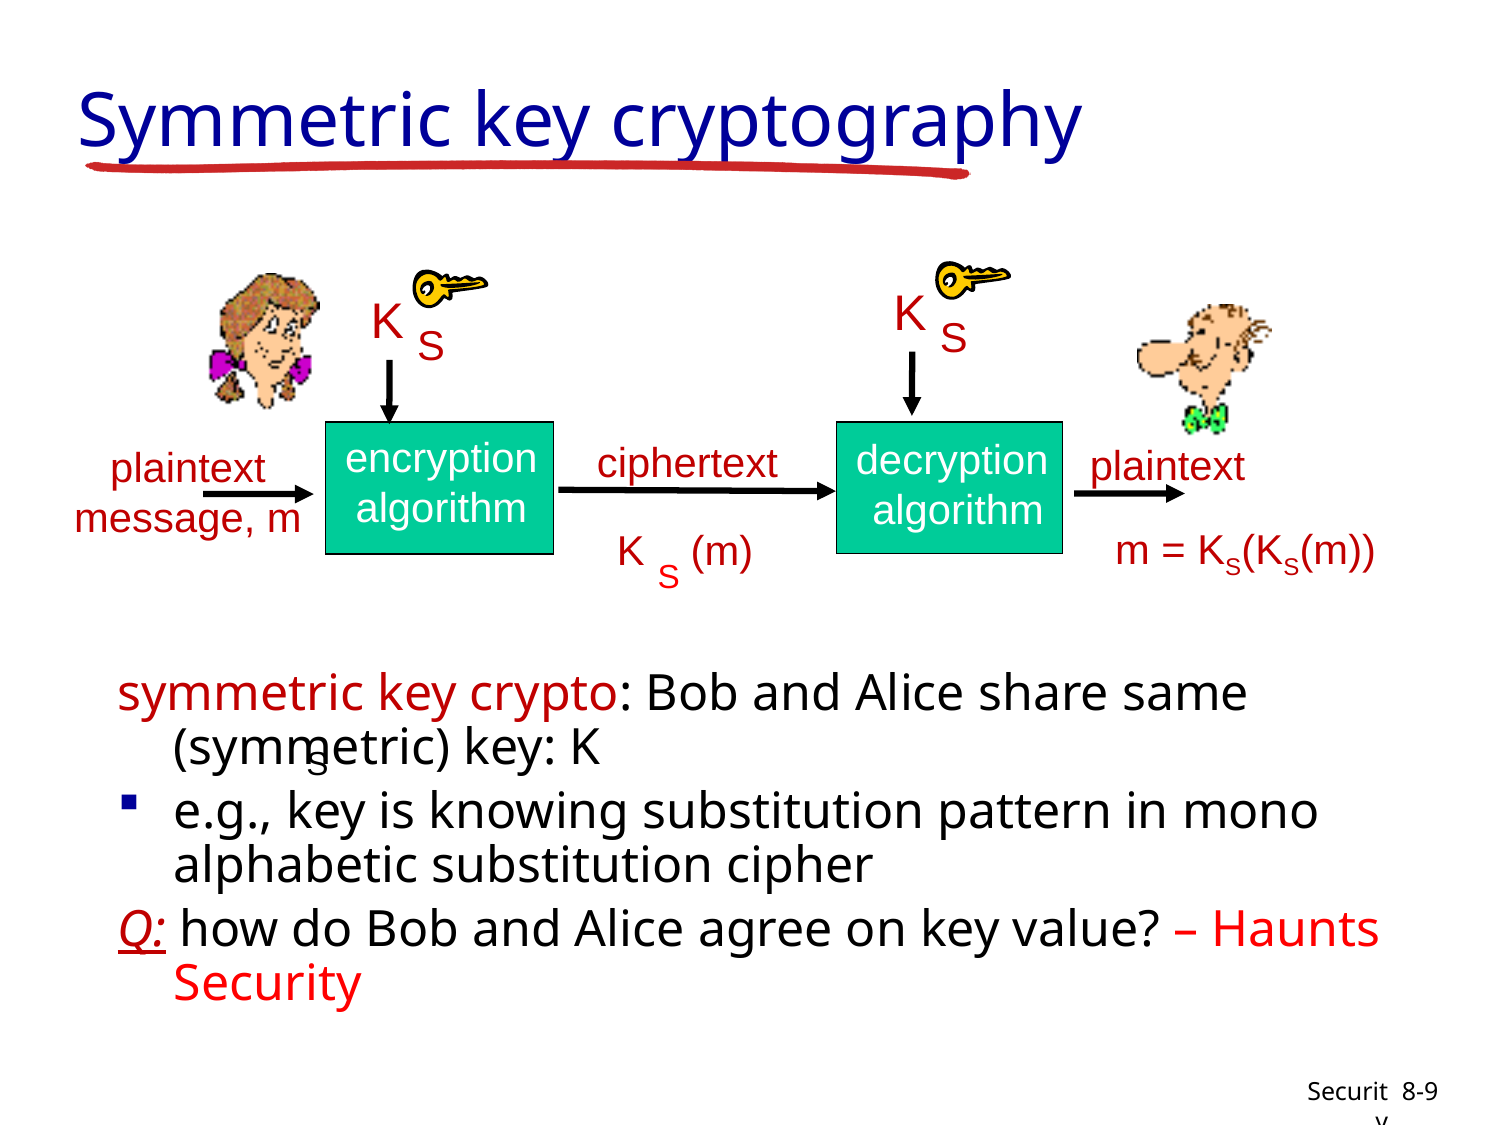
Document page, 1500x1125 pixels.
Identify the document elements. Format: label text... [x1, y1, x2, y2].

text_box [877, 272, 984, 369]
text_box S [291, 735, 344, 790]
picture [934, 260, 1012, 301]
picture [204, 273, 320, 415]
list symmetric key crypto: Bob and Alice share same (symmetric) key: K e.g., key is knowing substitution pattern in mono alphabetic substitution cipher Q: how do Bob and Alice agree on key value? – Haunts Security [102, 659, 1451, 985]
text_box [354, 281, 461, 377]
title Symmetric key cryptography [62, 23, 1338, 211]
text_box [1074, 487, 1185, 500]
footer Security [1284, 1067, 1403, 1110]
text_box [558, 484, 836, 498]
text_box encryption algorithm [330, 423, 553, 539]
text_box [836, 421, 1063, 554]
picture [1137, 304, 1272, 441]
text_box 8-9 [1387, 1068, 1500, 1113]
text_box [383, 385, 396, 425]
text_box decryption algorithm [840, 425, 1076, 541]
picture [80, 155, 982, 185]
text_box m = KS(KS(m)) [1100, 515, 1392, 587]
picture [411, 268, 489, 309]
text_box K (m) [602, 516, 769, 582]
text_box S [642, 548, 695, 603]
text_box [325, 422, 554, 554]
text_box plaintext message, m [59, 433, 317, 549]
text_box ciphertext [581, 428, 793, 490]
text_box plaintext [1076, 431, 1261, 497]
text_box [905, 377, 919, 416]
